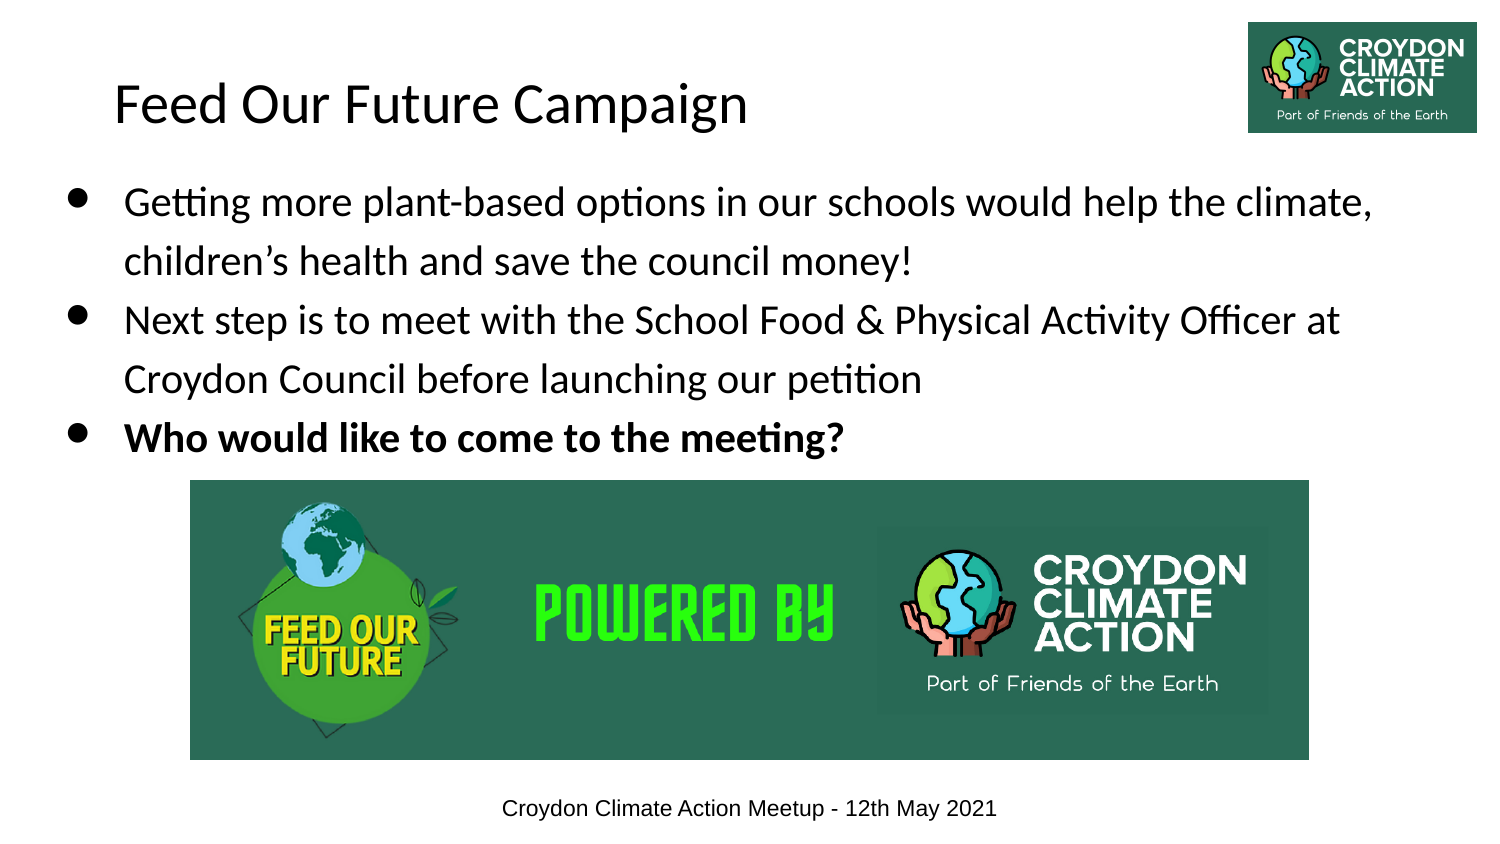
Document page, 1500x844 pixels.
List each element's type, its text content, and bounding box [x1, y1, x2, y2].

title Feed Our Future Campaign [103, 22, 1397, 160]
picture [1247, 22, 1477, 133]
list Getting more plant-based options in our schools would help the climate, children’s health and save the council money! Next step is to meet with the School Food & Physical Activity Officer at Croydon Council before launching our petition Who would like to come to the meeting? [37, 160, 1408, 760]
footer Croydon Climate Action Meetup - 12th May 2021 [455, 769, 1045, 844]
picture [190, 480, 1310, 761]
